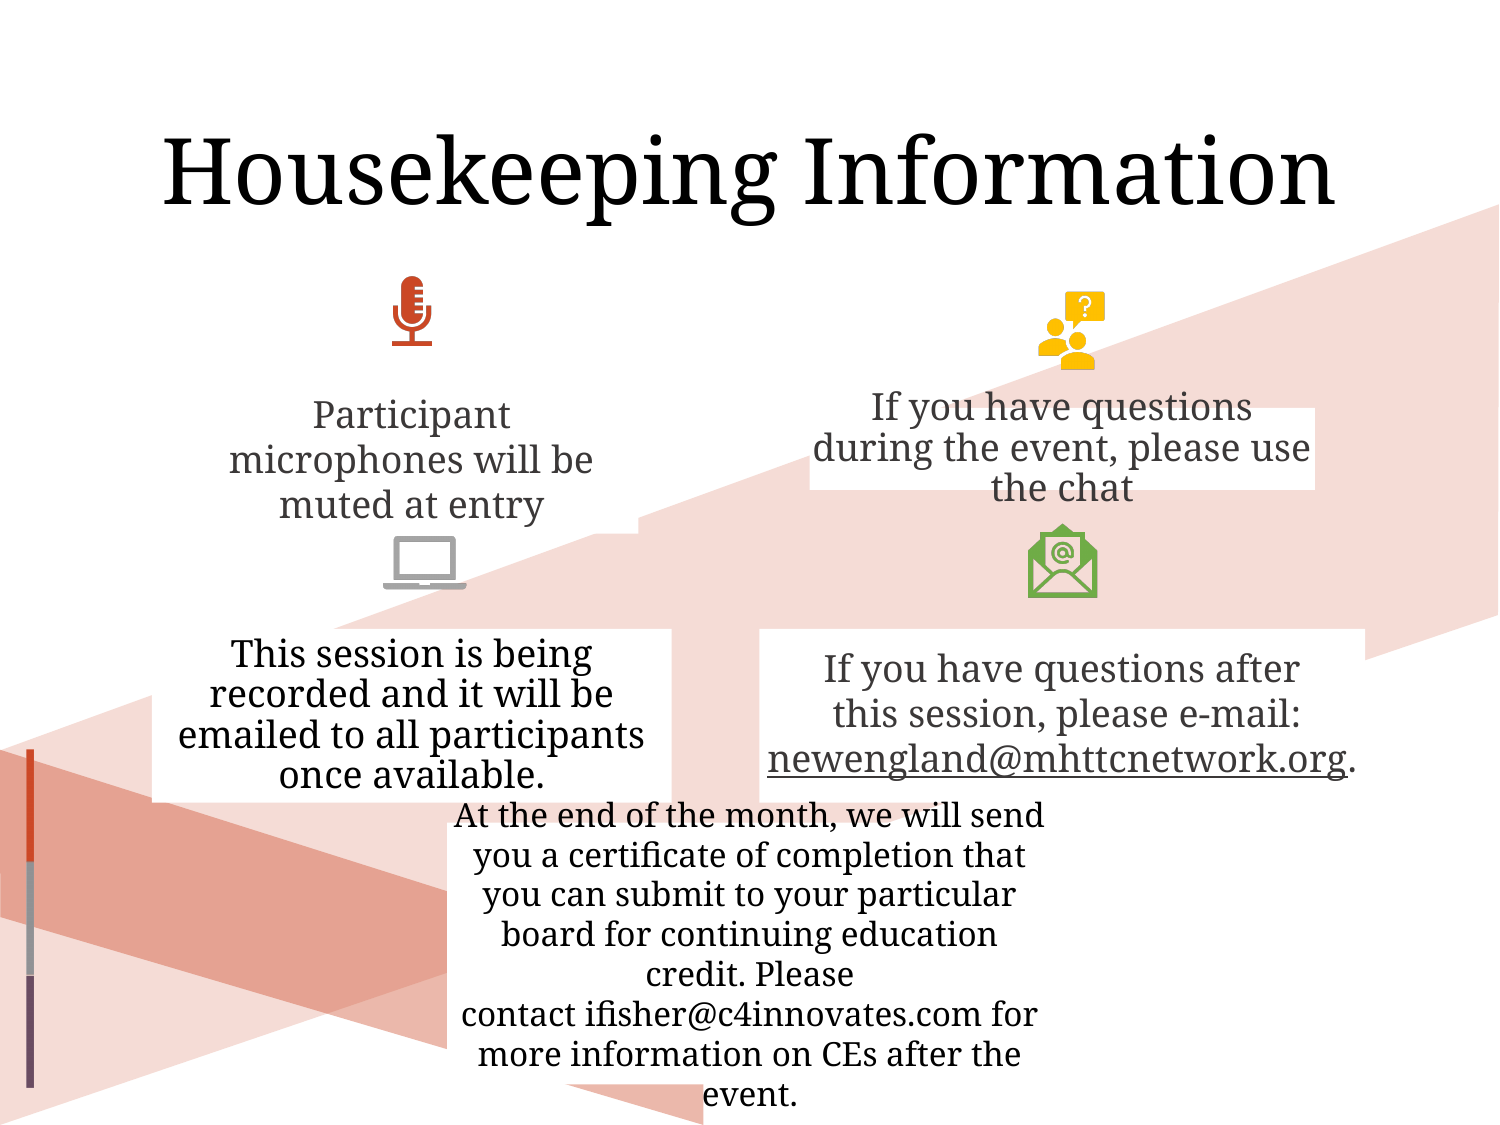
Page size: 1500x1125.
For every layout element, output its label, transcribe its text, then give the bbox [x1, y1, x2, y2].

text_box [185, 273, 639, 490]
title Housekeeping Information [103, 65, 1397, 284]
text_box At the end of the month, we will send you a certificate of completion that you can submit to your particular board for continuing education credit. Please contact ifisher@c4innovates.com for more information on CEs after the event. [447, 822, 1053, 1085]
picture [27, 750, 34, 1087]
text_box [759, 520, 1366, 803]
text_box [151, 517, 672, 803]
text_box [809, 284, 1315, 490]
